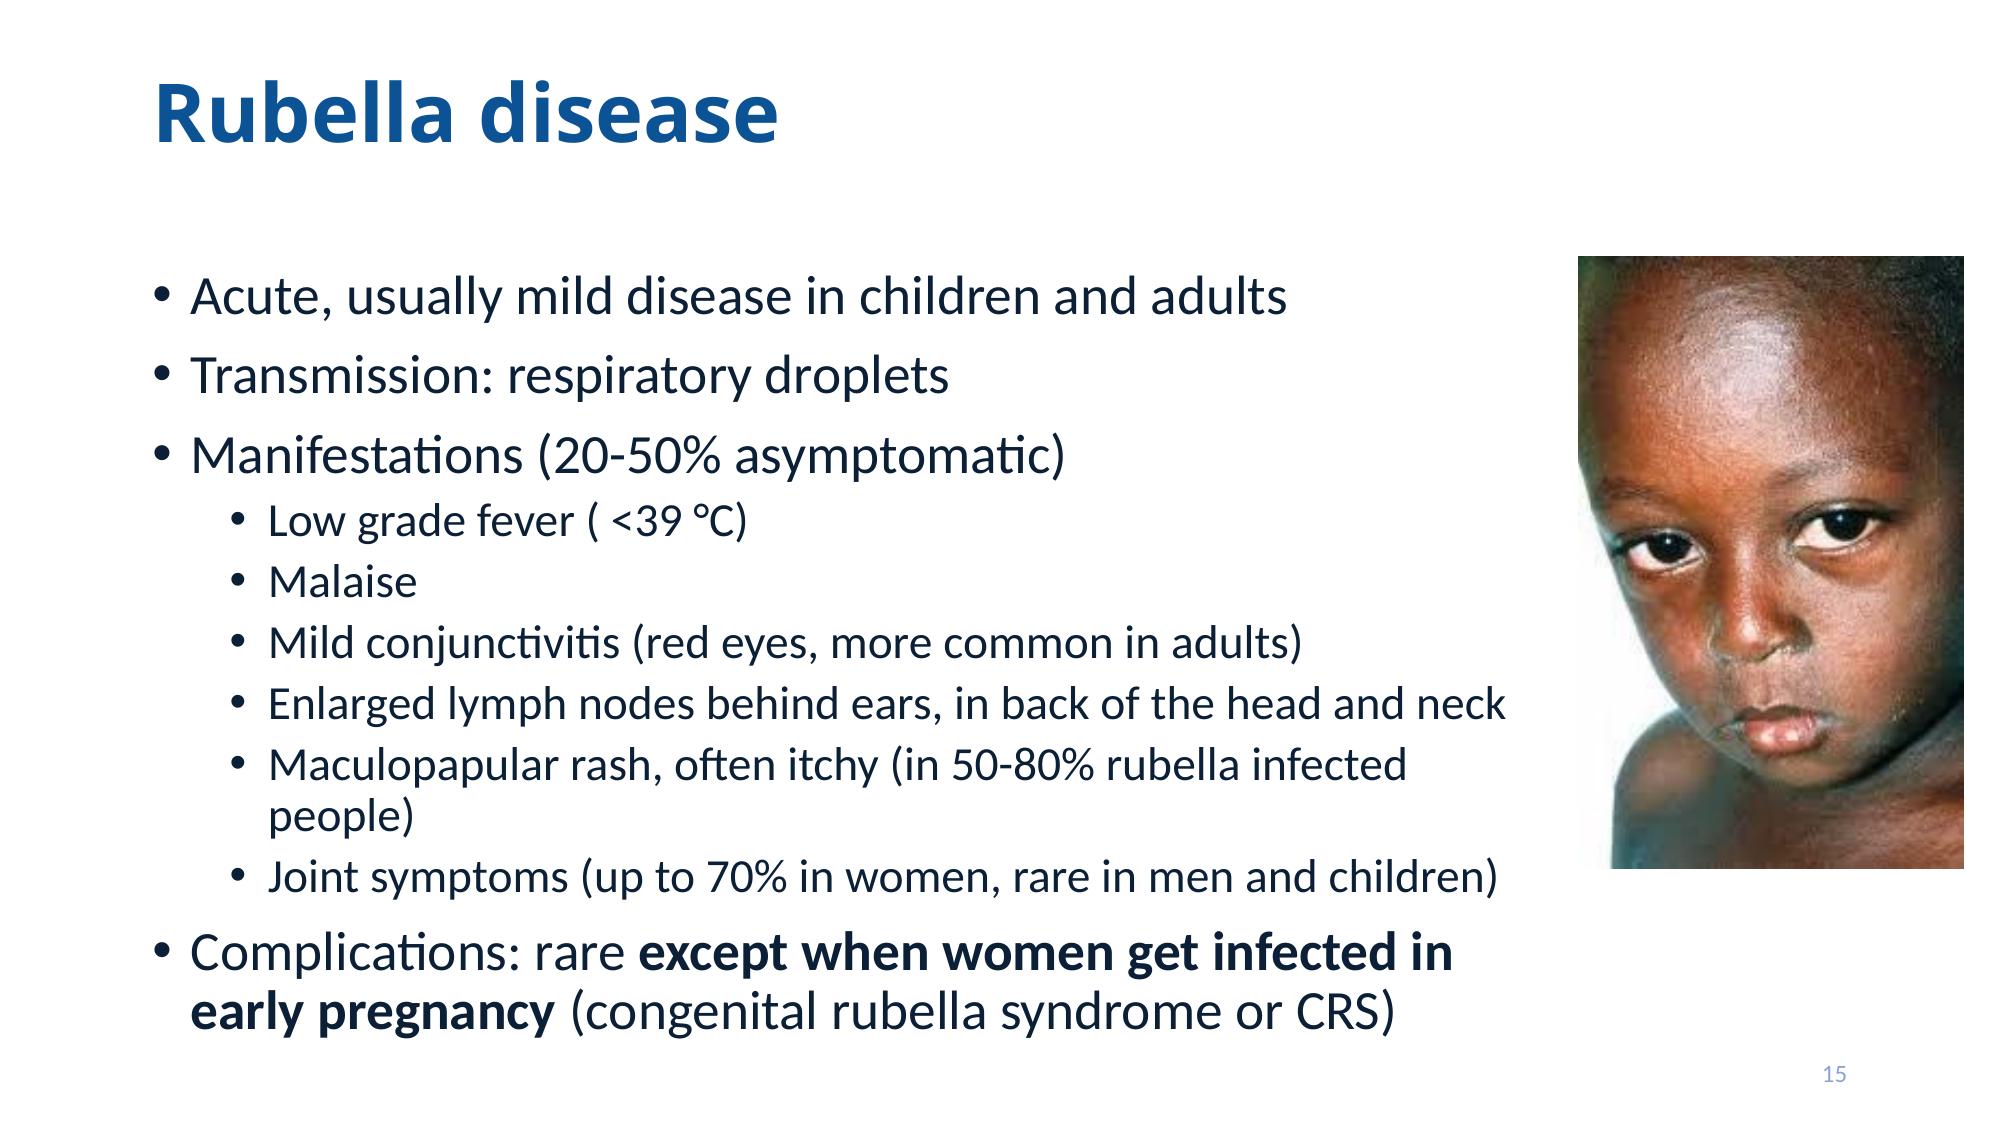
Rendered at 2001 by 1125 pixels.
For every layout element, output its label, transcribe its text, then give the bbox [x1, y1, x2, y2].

title Rubella disease [137, 59, 1863, 174]
slide_number 15 [1412, 1042, 1863, 1103]
list Acute, usually mild disease in children and adults Transmission: respiratory droplets Manifestations (20-50% asymptomatic) Low grade fever ( ˂39 °C) Malaise Mild conjunctivitis (red eyes, more common in adults) Enlarged lymph nodes behind ears, in back of the head and neck Maculopapular rash, often itchy (in 50-80% rubella infected people) Joint symptoms (up to 70% in women, rare in men and children) Complications: rare except when women get infected in early pregnancy (congenital rubella syndrome or CRS) [137, 259, 1541, 1053]
picture [1578, 256, 1964, 869]
